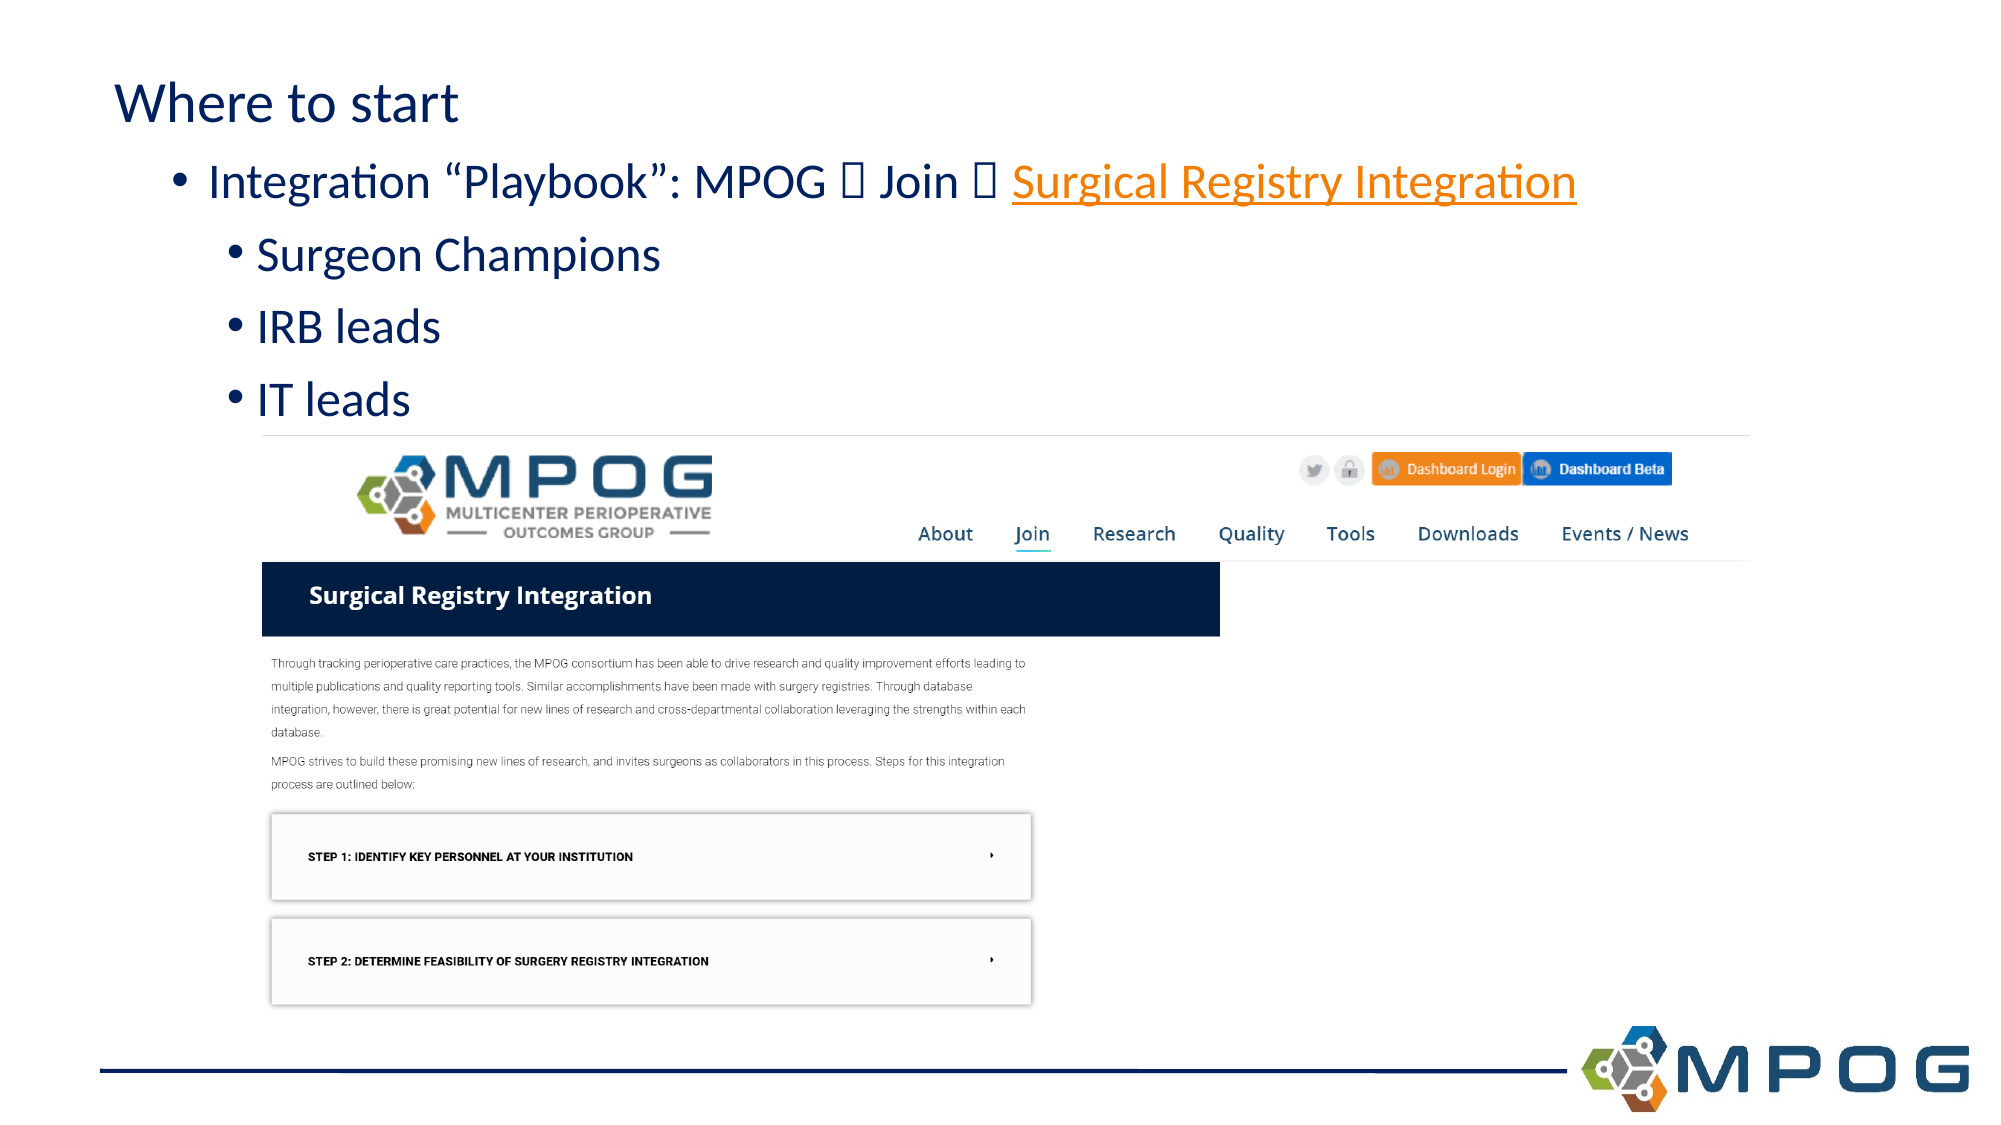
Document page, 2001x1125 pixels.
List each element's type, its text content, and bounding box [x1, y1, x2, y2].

picture [1581, 1026, 1969, 1116]
list Integration “Playbook”: MPOG  Join  Surgical Registry Integration Surgeon Champions IRB leads IT leads [99, 141, 1900, 1013]
title Where to start [99, 55, 1900, 141]
picture [262, 432, 1976, 1013]
